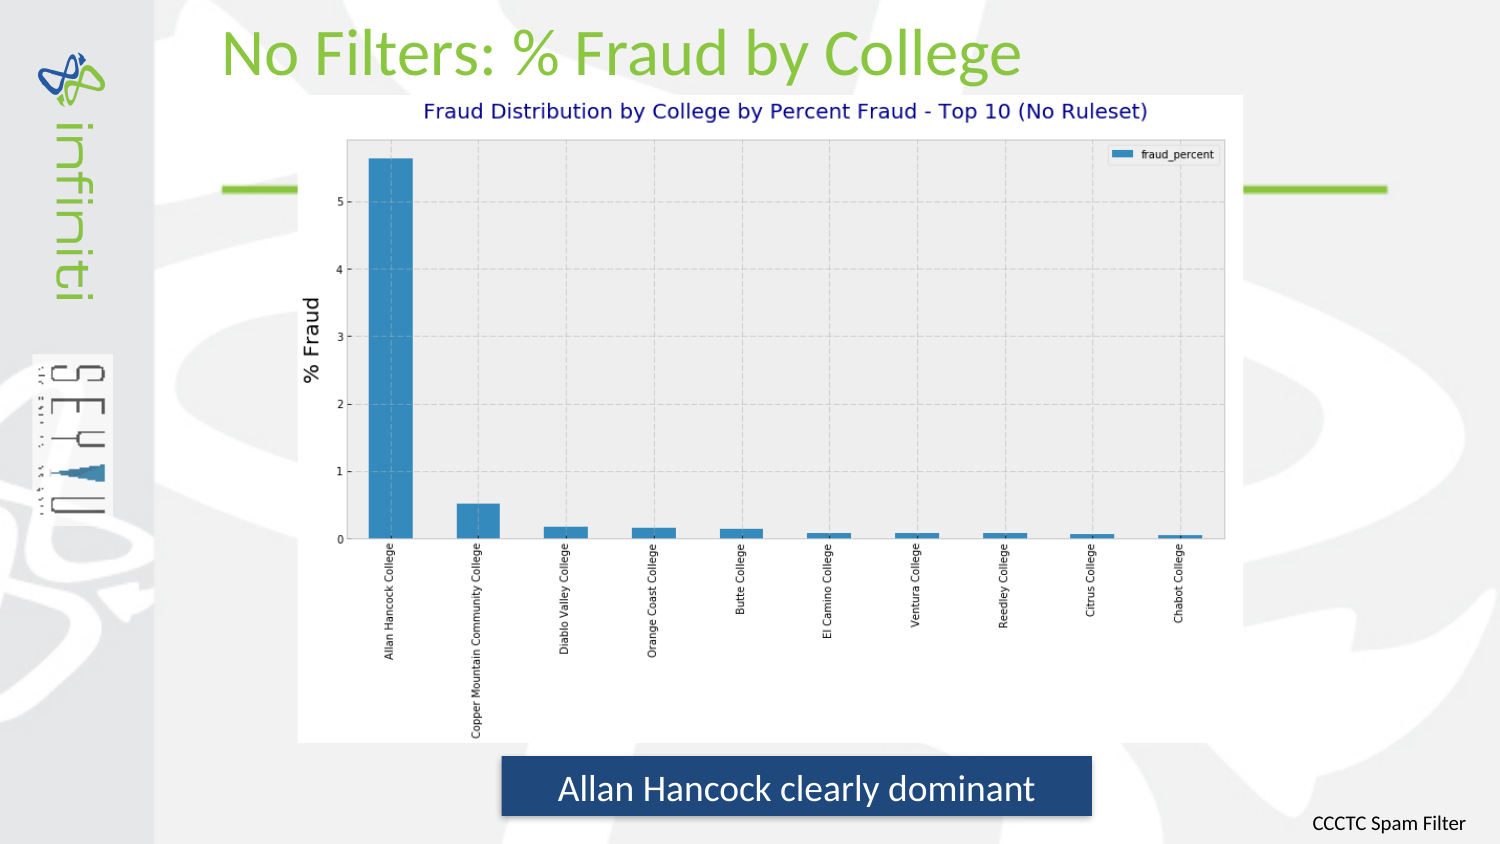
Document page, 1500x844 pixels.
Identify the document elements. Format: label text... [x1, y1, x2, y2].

title No Filters: % Fraud by College [206, 1, 1343, 117]
picture [0, 0, 1500, 844]
text_box Allan Hancock clearly dominant [501, 756, 1092, 816]
